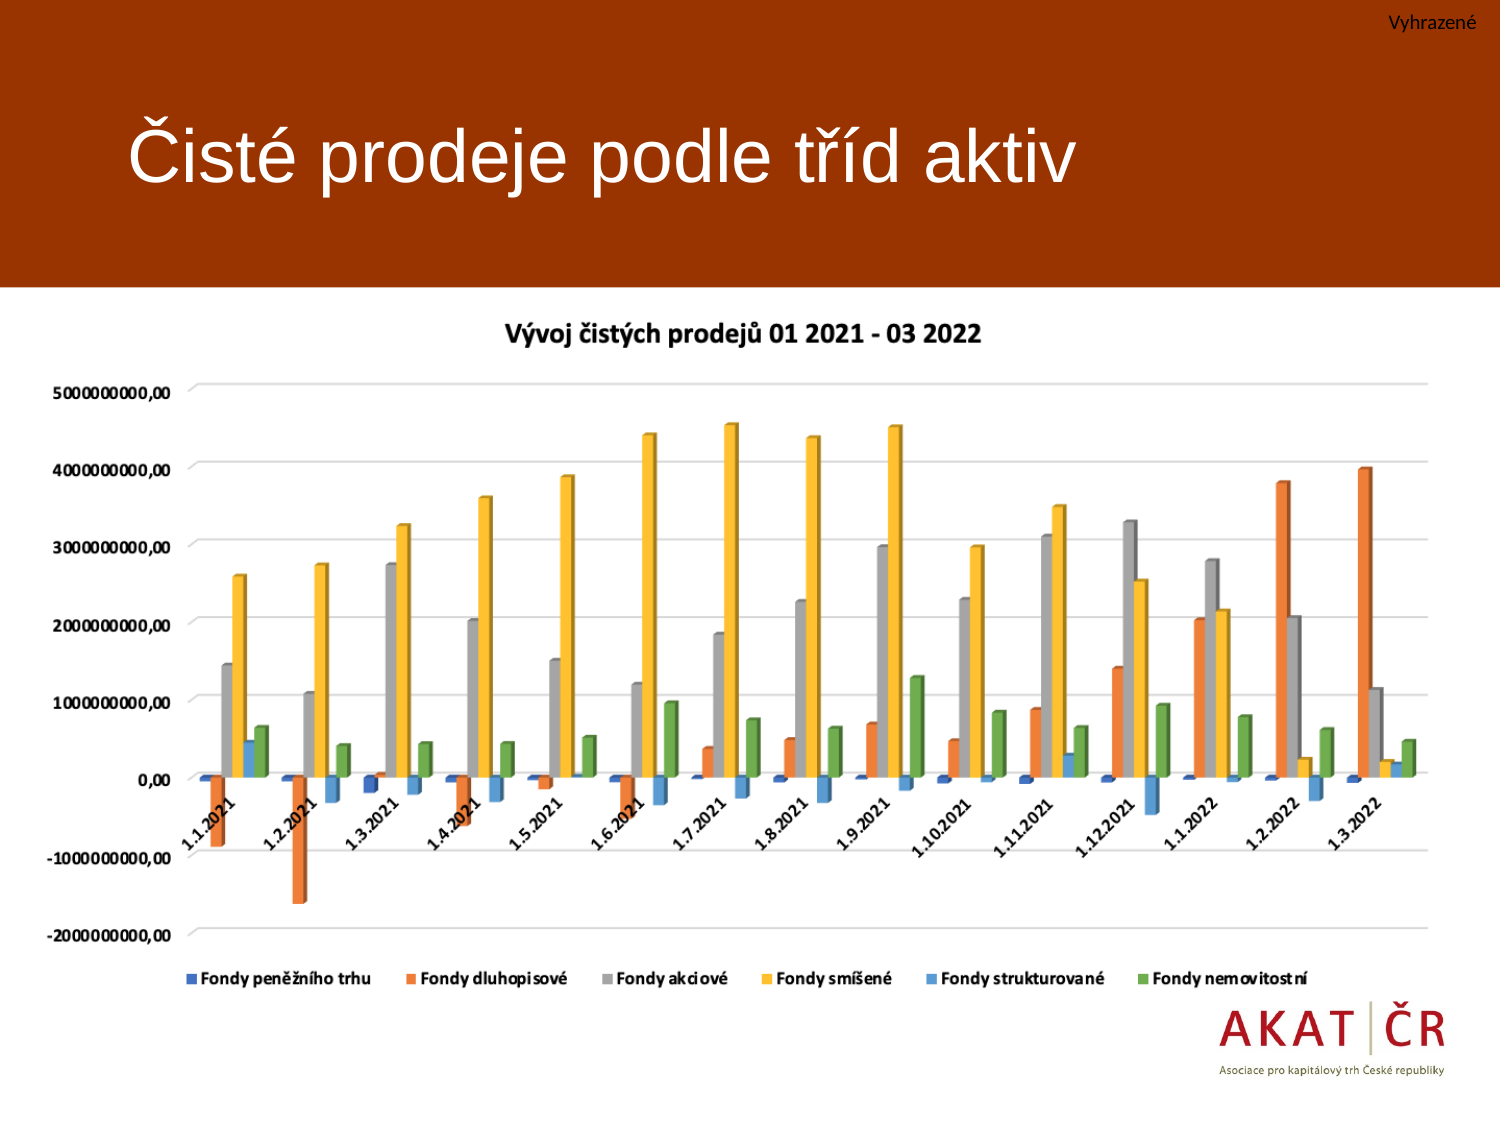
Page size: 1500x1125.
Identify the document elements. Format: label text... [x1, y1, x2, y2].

title Čisté prodeje podle tříd aktiv [112, 62, 1388, 232]
picture [25, 302, 1465, 1099]
